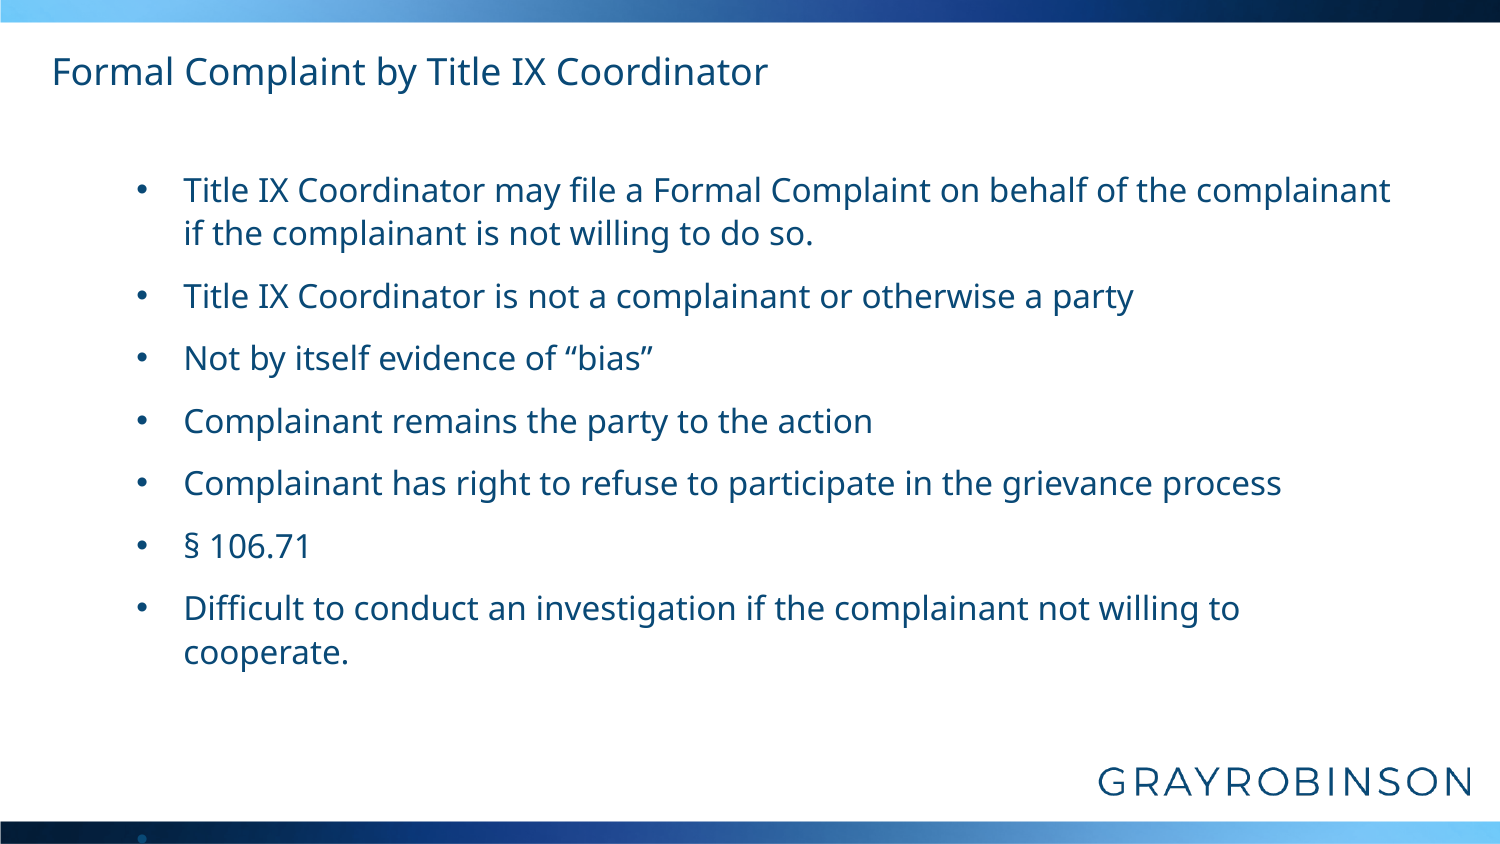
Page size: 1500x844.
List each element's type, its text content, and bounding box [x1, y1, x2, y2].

list Title IX Coordinator may file a Formal Complaint on behalf of the complainant if the complainant is not willing to do so. Title IX Coordinator is not a complainant or otherwise a party Not by itself evidence of “bias” Complainant remains the party to the action Complainant has right to refuse to participate in the grievance process § 106.71 Difficult to conduct an investigation if the complainant not willing to cooperate. [121, 157, 1424, 741]
title Formal Complaint by Title IX Coordinator [31, 47, 1293, 98]
picture [0, 0, 1500, 844]
